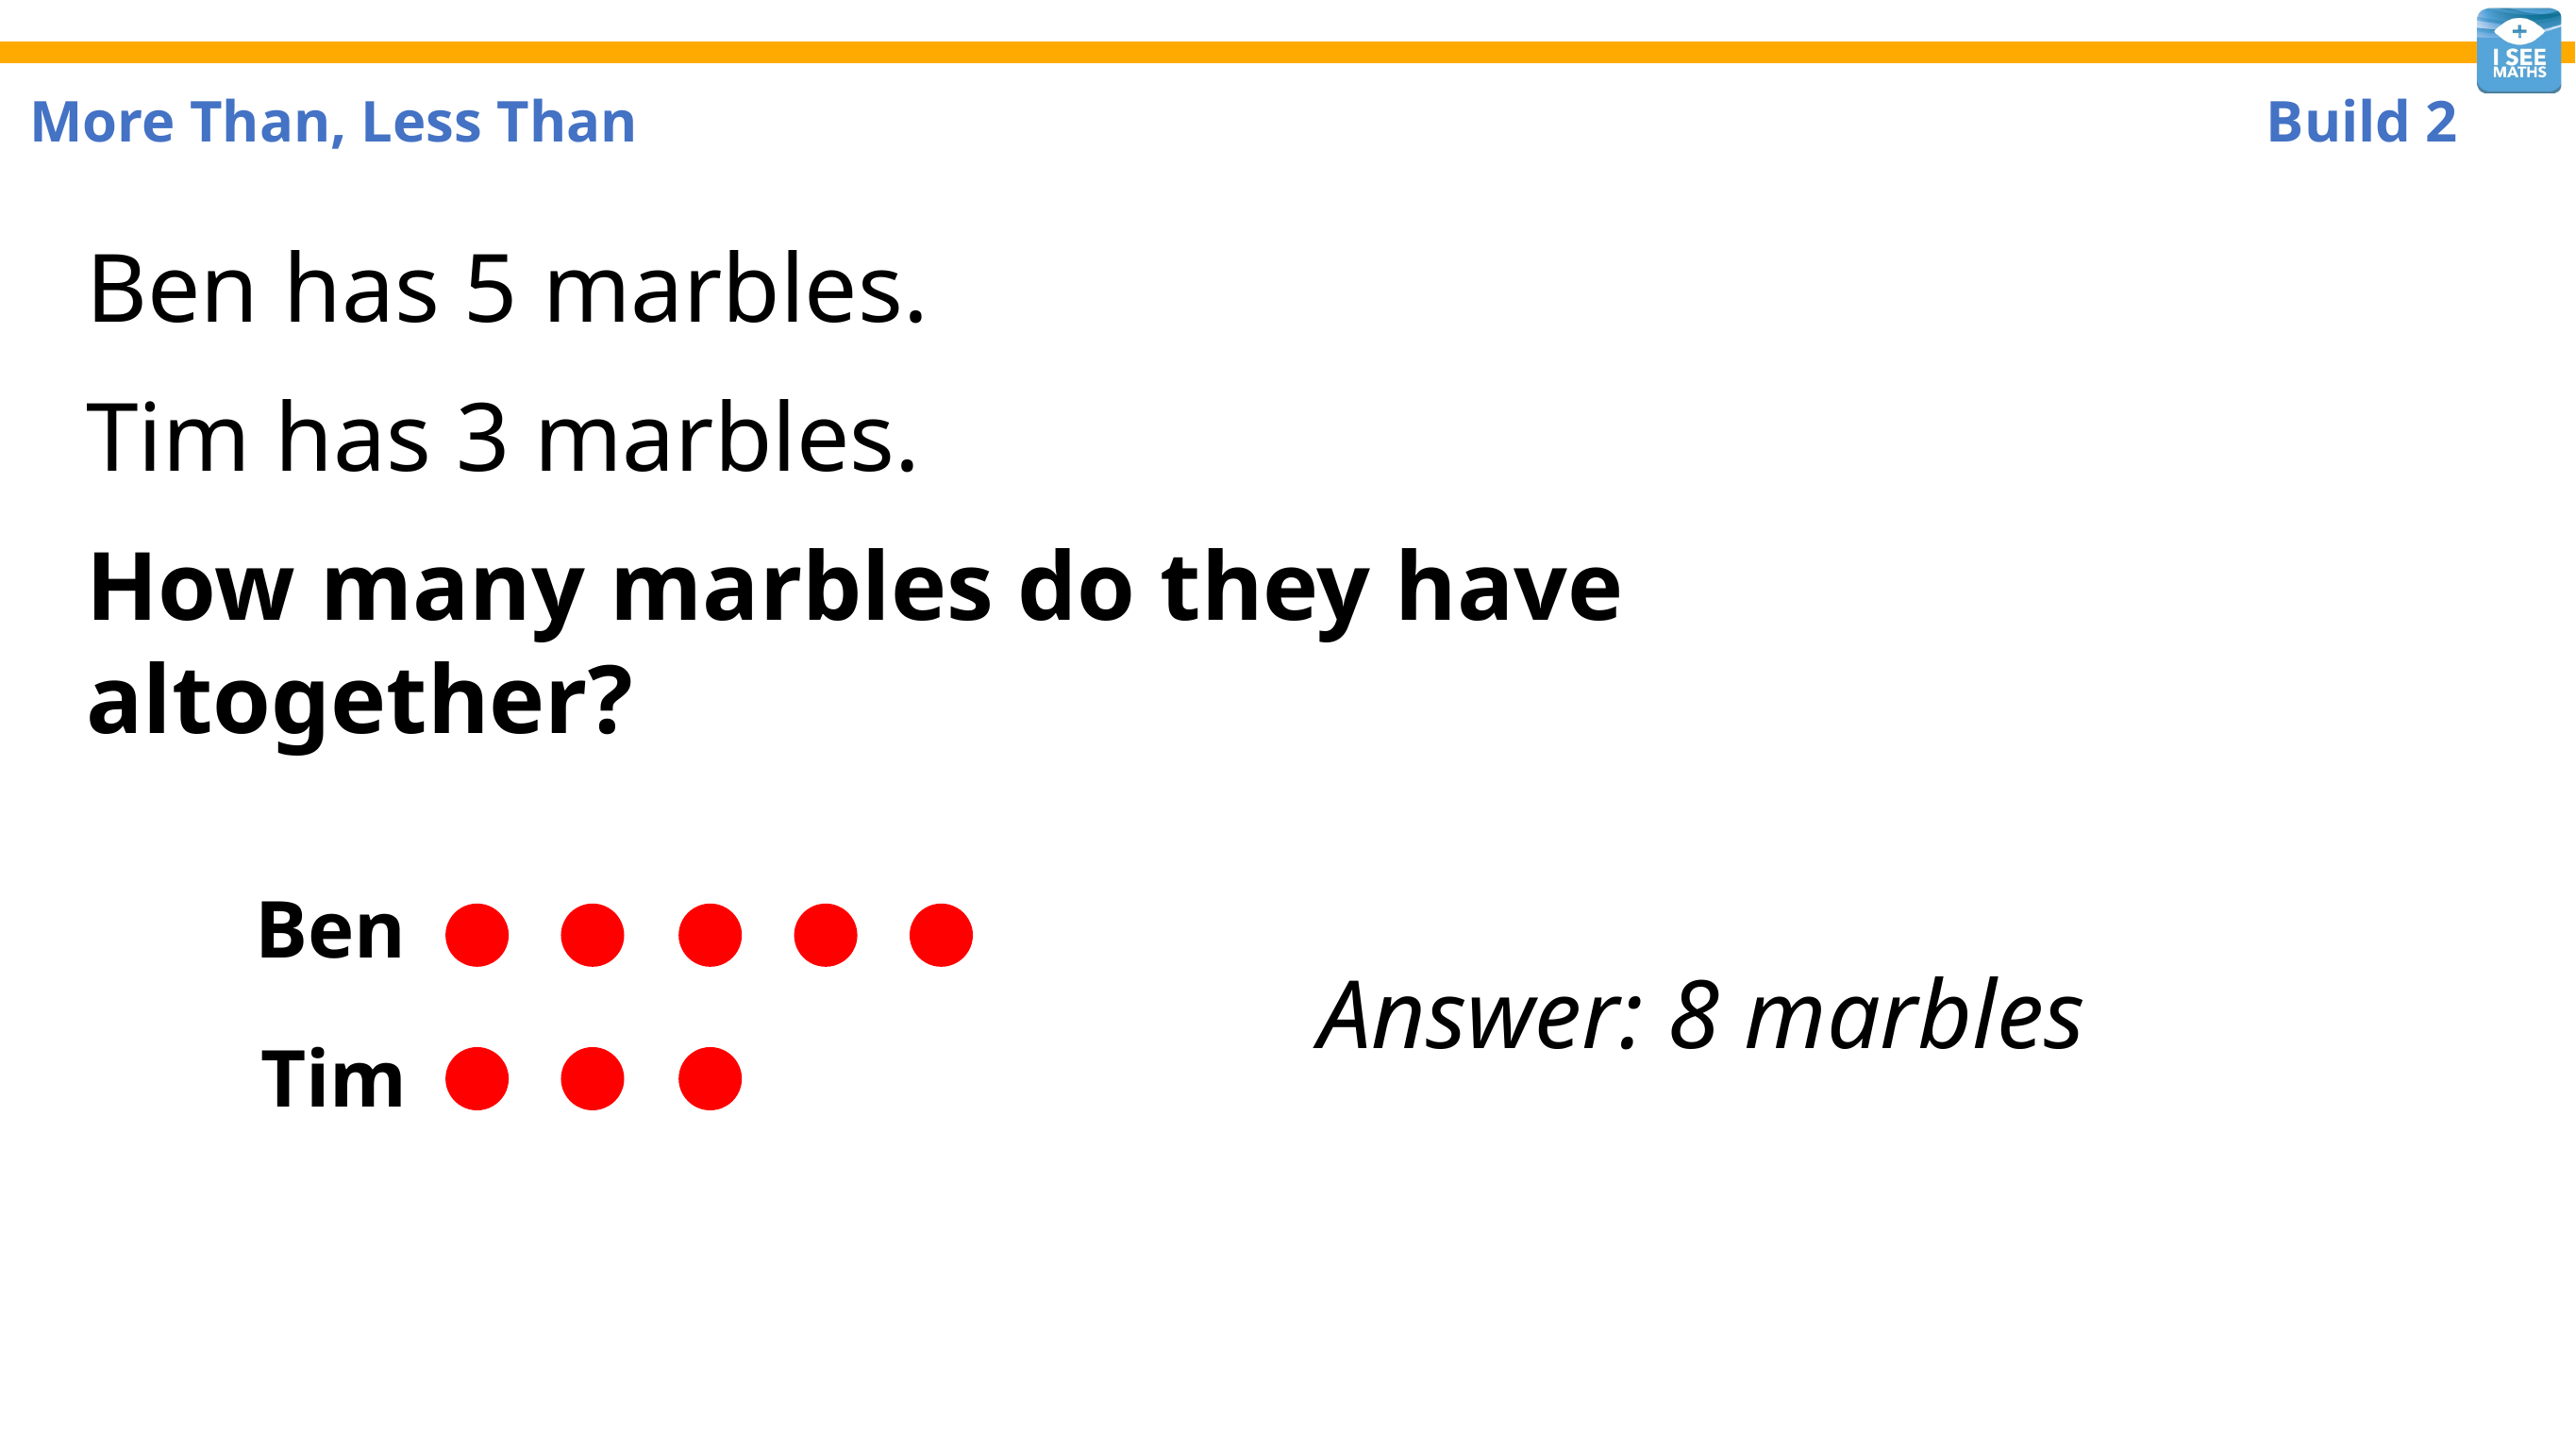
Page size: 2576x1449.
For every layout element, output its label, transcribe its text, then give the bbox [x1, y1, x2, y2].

text_box Answer: 8 marbles [1304, 947, 2185, 1074]
text_box [678, 903, 743, 967]
text_box Tim [197, 1021, 422, 1130]
text_box [560, 903, 625, 967]
text_box [678, 1046, 743, 1111]
text_box Ben has 5 marbles. Tim has 3 marbles. How many marbles do they have altogether? [72, 220, 2185, 760]
text_box Ben [197, 872, 420, 981]
text_box [2562, 42, 2575, 63]
text_box [445, 903, 510, 967]
text_box Build 2 [2252, 78, 2472, 160]
text_box [794, 903, 858, 967]
text_box [560, 1046, 625, 1111]
text_box More Than, Less Than [15, 78, 652, 160]
text_box [909, 903, 974, 967]
text_box [0, 42, 2476, 63]
text_box [445, 1046, 510, 1111]
picture [2476, 8, 2562, 93]
